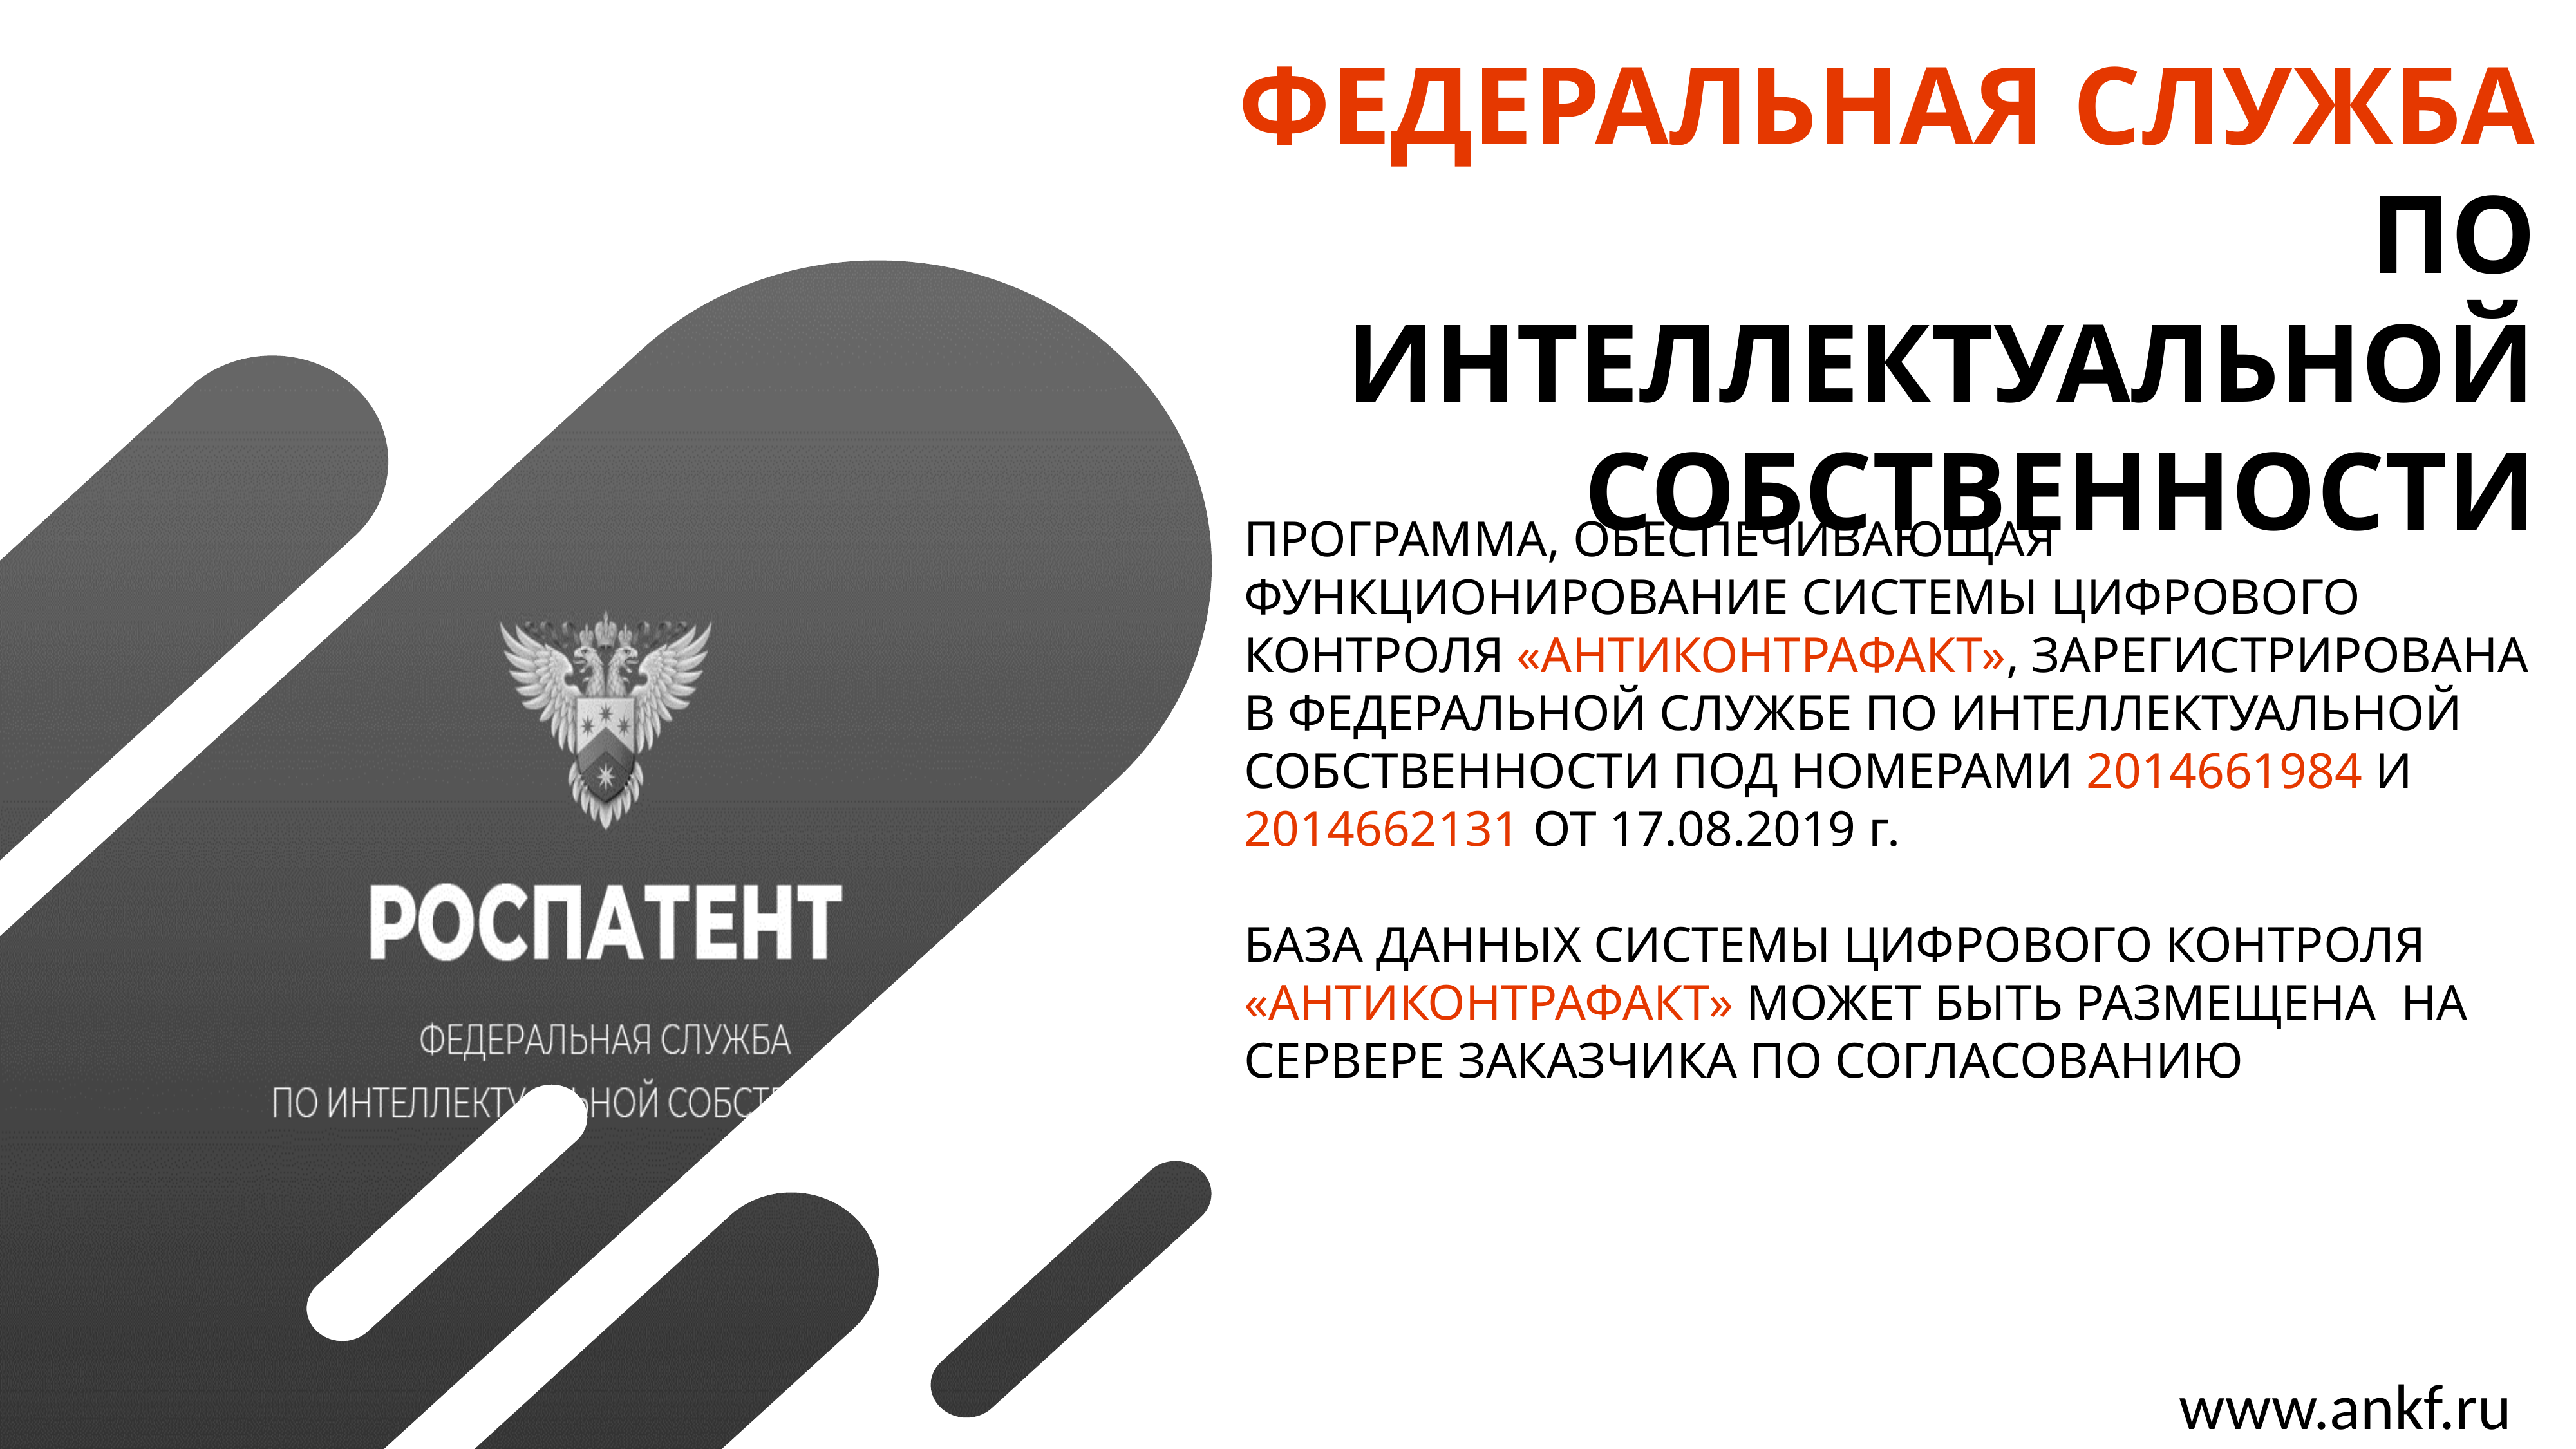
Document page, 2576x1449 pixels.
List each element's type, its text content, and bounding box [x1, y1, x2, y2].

text_box www.ankf.ru [2170, 1360, 2522, 1447]
text_box ПРОГРАММА, ОБЕСПЕЧИВАЮЩАЯ ФУНКЦИОНИРОВАНИЕ СИСТЕМЫ ЦИФРОВОГО КОНТРОЛЯ «АНТИКОНТРАФАКТ», ЗАРЕГИСТРИРОВАНА В ФЕДЕРАЛЬНОЙ СЛУЖБЕ ПО ИНТЕЛЛЕКТУАЛЬНОЙ СОБСТВЕННОСТИ ПОД НОМЕРАМИ 2014661984 И 2014662131 ОТ 17.08.2019 г. БАЗА ДАННЫХ СИСТЕМЫ ЦИФРОВОГО КОНТРОЛЯ «АНТИКОНТРАФАКТ» МОЖЕТ БЫТЬ РАЗМЕЩЕНА НА СЕРВЕРЕ ЗАКАЗЧИКА ПО СОГЛАСОВАНИЮ [1234, 503, 2576, 1325]
text_box ФЕДЕРАЛЬНАЯ СЛУЖБА ПО ИНТЕЛЛЕКТУАЛЬНОЙ СОБСТВЕННОСТИ [1166, 32, 2546, 557]
picture [0, 260, 1212, 1449]
